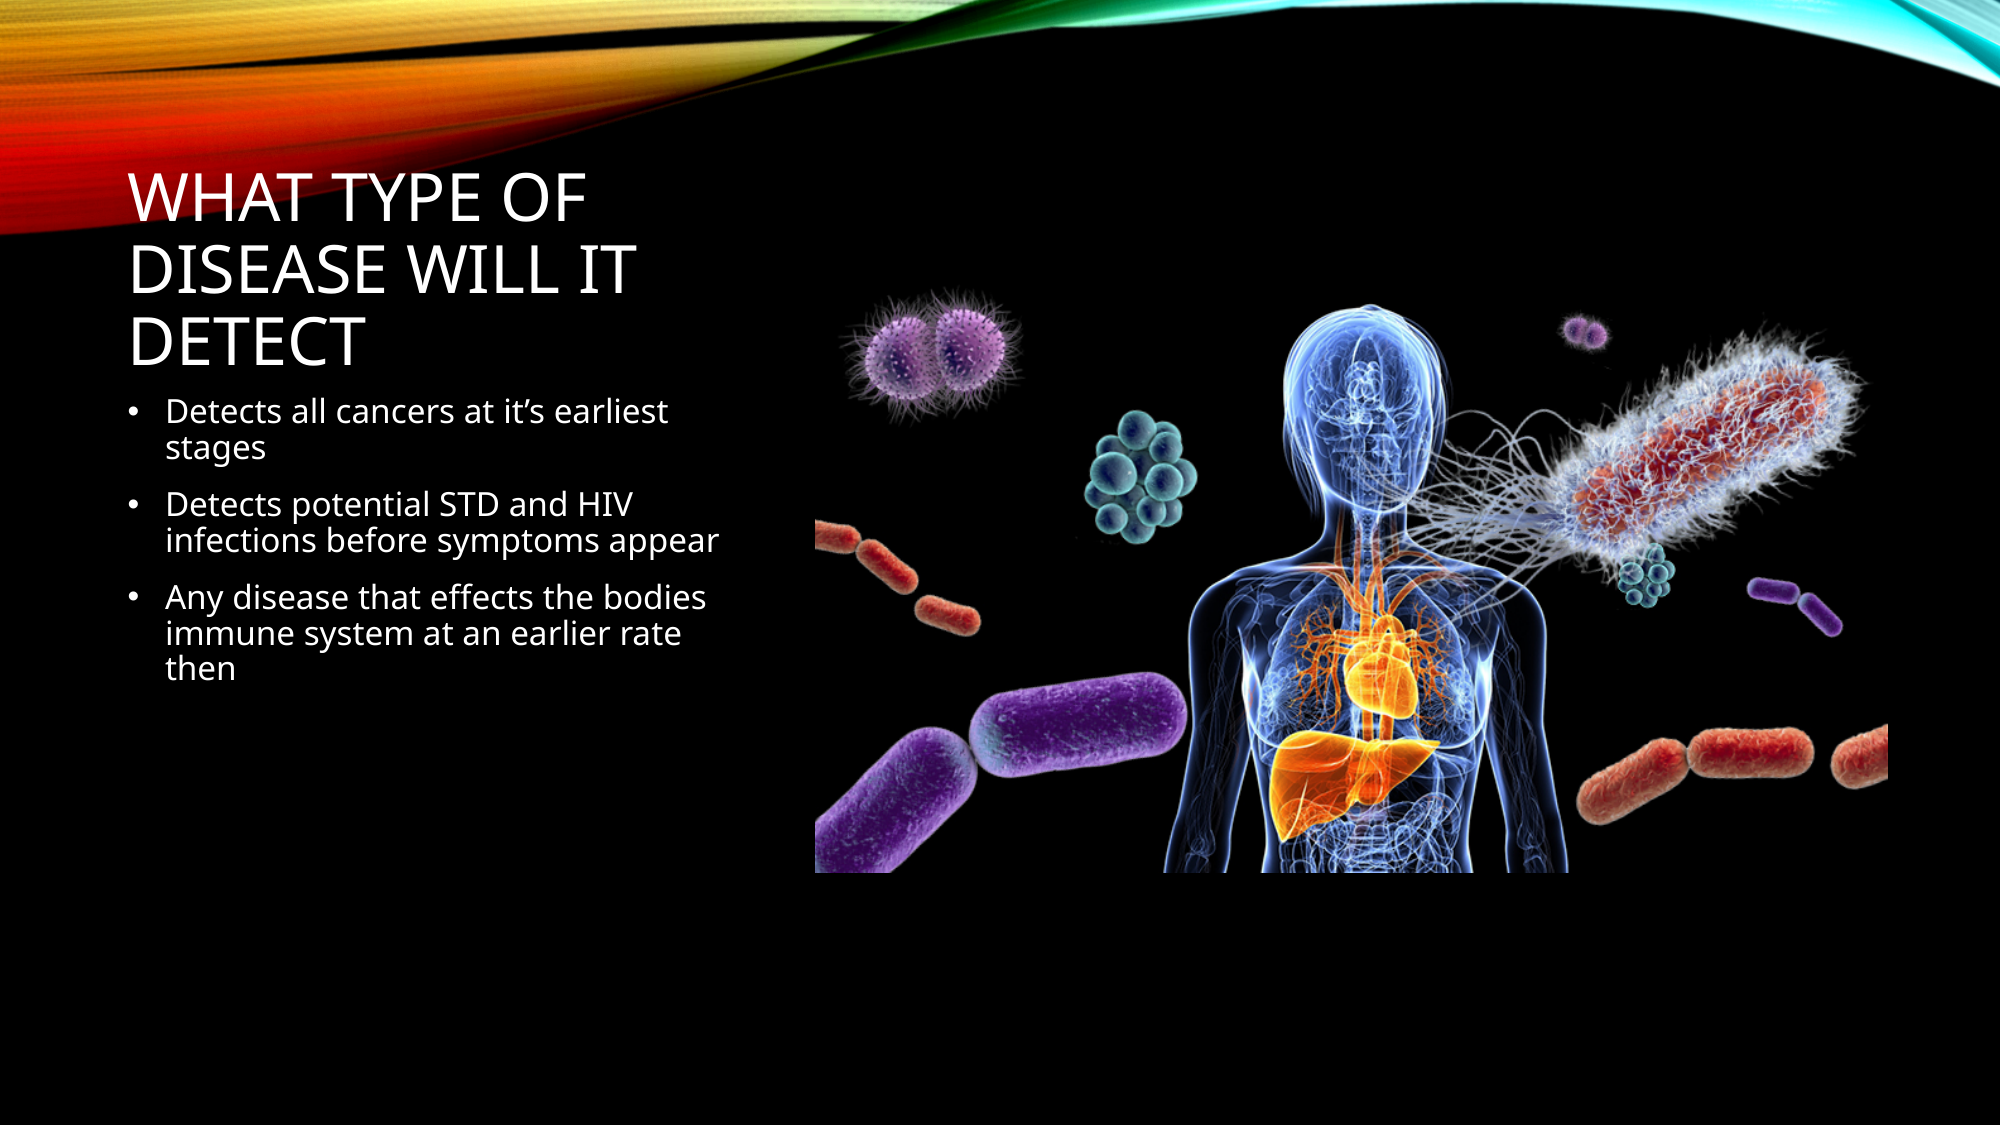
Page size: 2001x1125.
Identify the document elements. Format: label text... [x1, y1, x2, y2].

picture [815, 269, 1888, 873]
text_box [0, 237, 2000, 1125]
picture [0, 0, 2000, 237]
list Detects all cancers at it’s earliest stages Detects potential STD and HIV infections before symptoms appear Any disease that effects the bodies immune system at an earlier rate then [112, 387, 765, 1021]
title What type of disease will it detect [112, 237, 765, 387]
